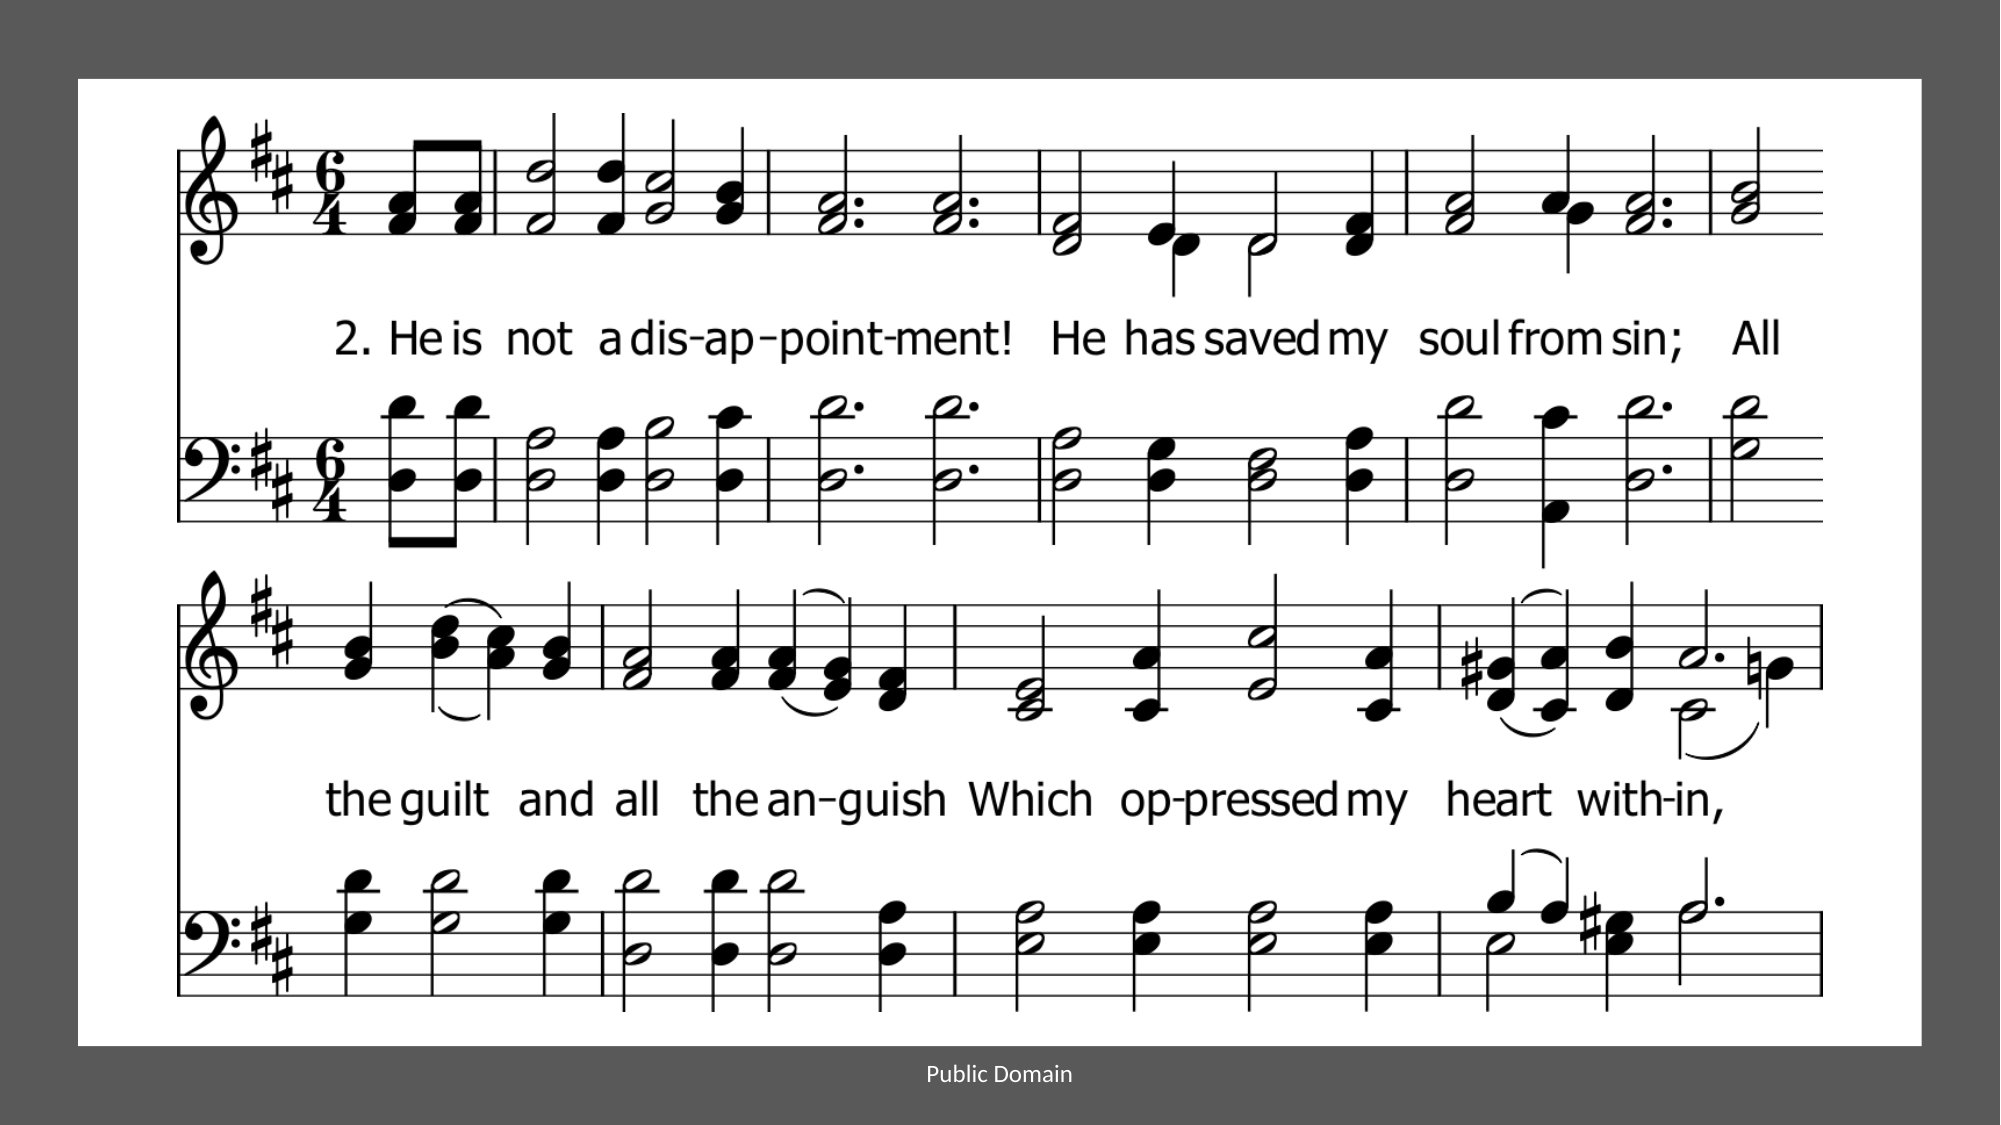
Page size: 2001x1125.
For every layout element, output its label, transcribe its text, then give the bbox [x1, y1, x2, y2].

text_box [0, 0, 2000, 1125]
text_box [77, 78, 1923, 1047]
footer Public Domain [662, 1042, 1338, 1103]
picture [177, 113, 1823, 1012]
